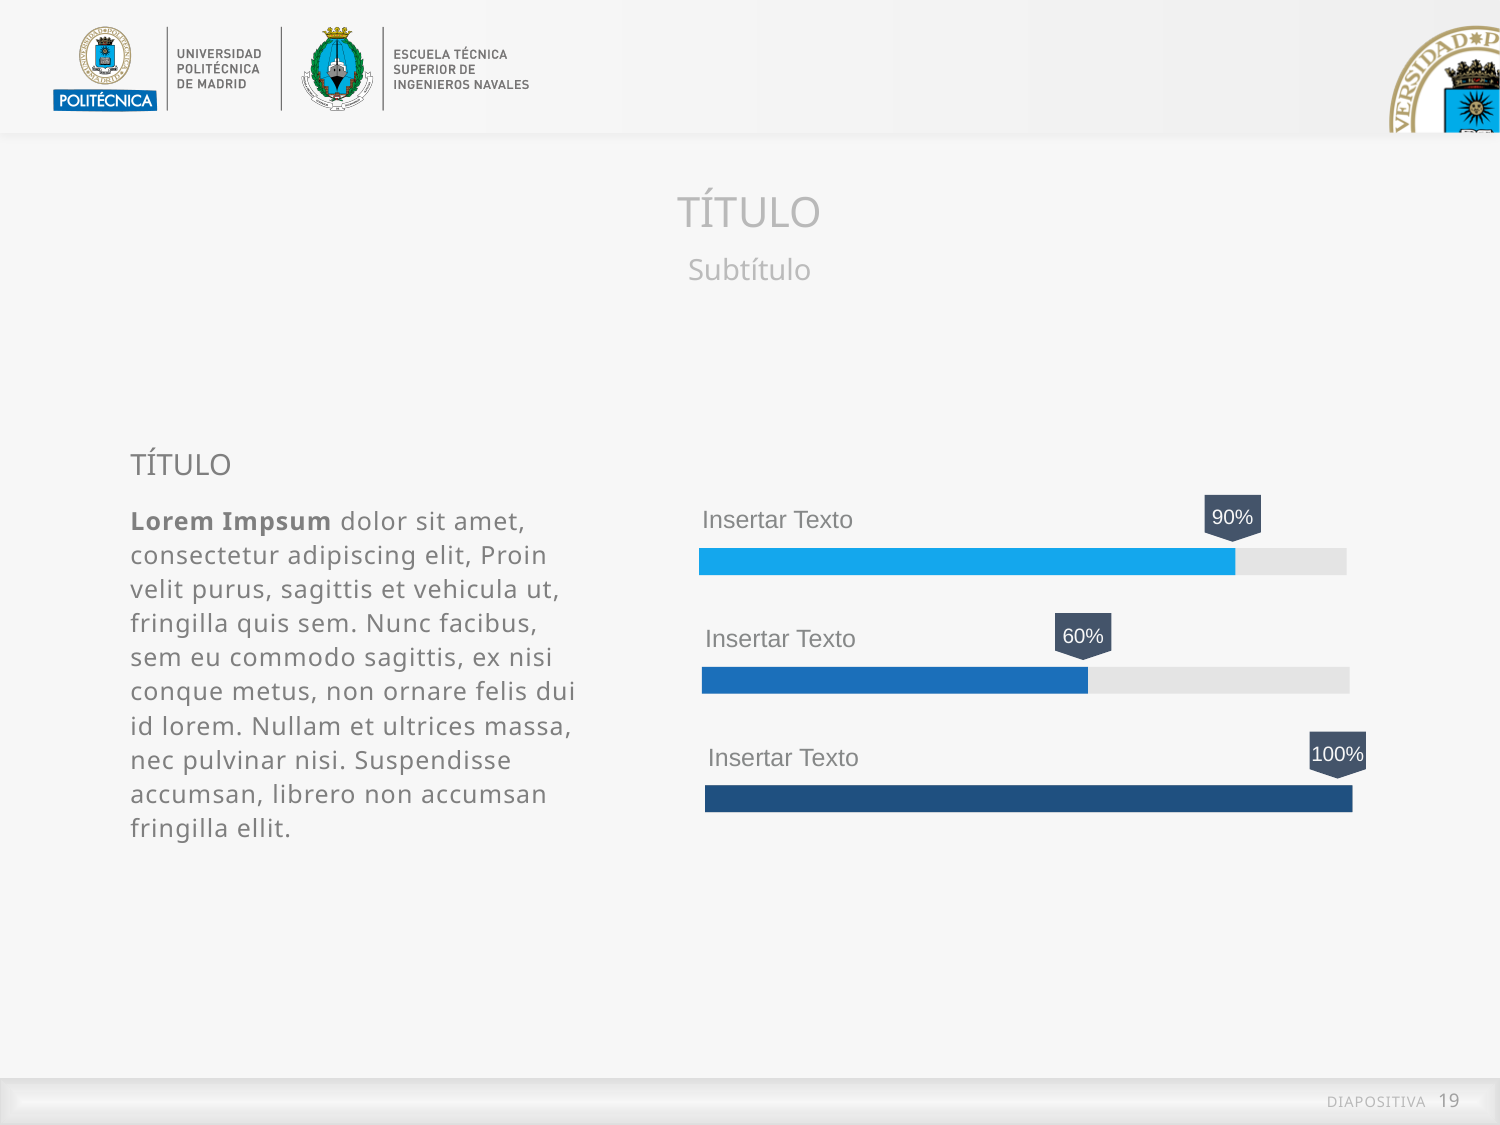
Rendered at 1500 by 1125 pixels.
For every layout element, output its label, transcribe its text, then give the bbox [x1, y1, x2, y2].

list Subtítulo [477, 248, 1023, 296]
list Lorem Impsum dolor sit amet, consectetur adipiscing elit, Proin velit purus, sagittis et vehicula ut, fringilla quis sem. Nunc facibus, sem eu commodo sagittis, ex nisi conque metus, non ornare felis dui id lorem. Nullam et ultrices massa, nec pulvinar nisi. Suspendisse accumsan, librero non accumsan fringilla ellit. [115, 493, 604, 939]
list TÍTULO [477, 182, 1023, 245]
picture [1387, 23, 1500, 133]
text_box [699, 494, 1366, 813]
picture [1470, 101, 1483, 115]
picture [31, 4, 551, 134]
list Título [115, 407, 396, 490]
